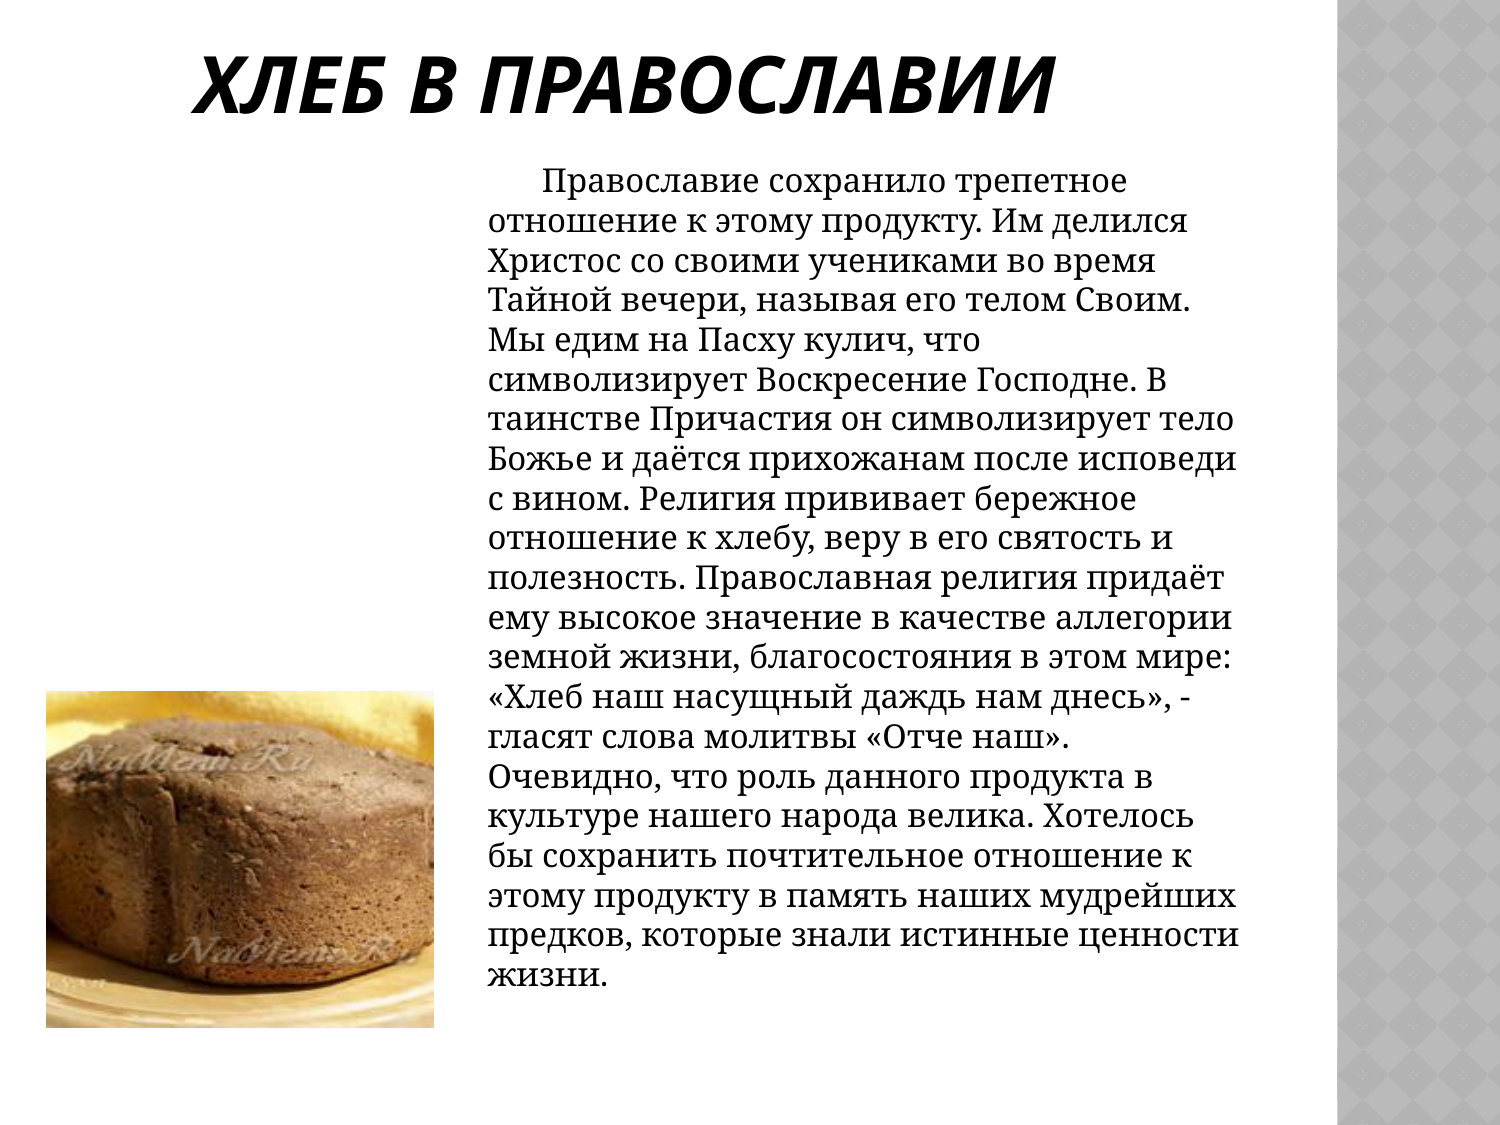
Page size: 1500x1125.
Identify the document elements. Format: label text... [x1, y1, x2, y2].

list Православие сохранило трепетное отношение к этому продукту. Им делился Христос со своими учениками во время Тайной вечери, называя его телом Своим. Мы едим на Пасху кулич, что символизирует Воскресение Господне. В таинстве Причастия он символизирует тело Божье и даётся прихожанам после исповеди с вином. Религия прививает бережное отношение к хлебу, веру в его святость и полезность. Православная религия придаёт ему высокое значение в качестве аллегории земной жизни, благосостояния в этом мире: «Хлеб наш насущный даждь нам днесь», - гласят слова молитвы «Отче наш». Очевидно, что роль данного продукта в культуре нашего народа велика. Хотелось бы сохранить почтительное отношение к этому продукту в память наших мудрейших предков, которые знали истинные ценности жизни. [433, 152, 1263, 1059]
picture [46, 690, 434, 1028]
title Хлеб в православии [187, 23, 1263, 129]
